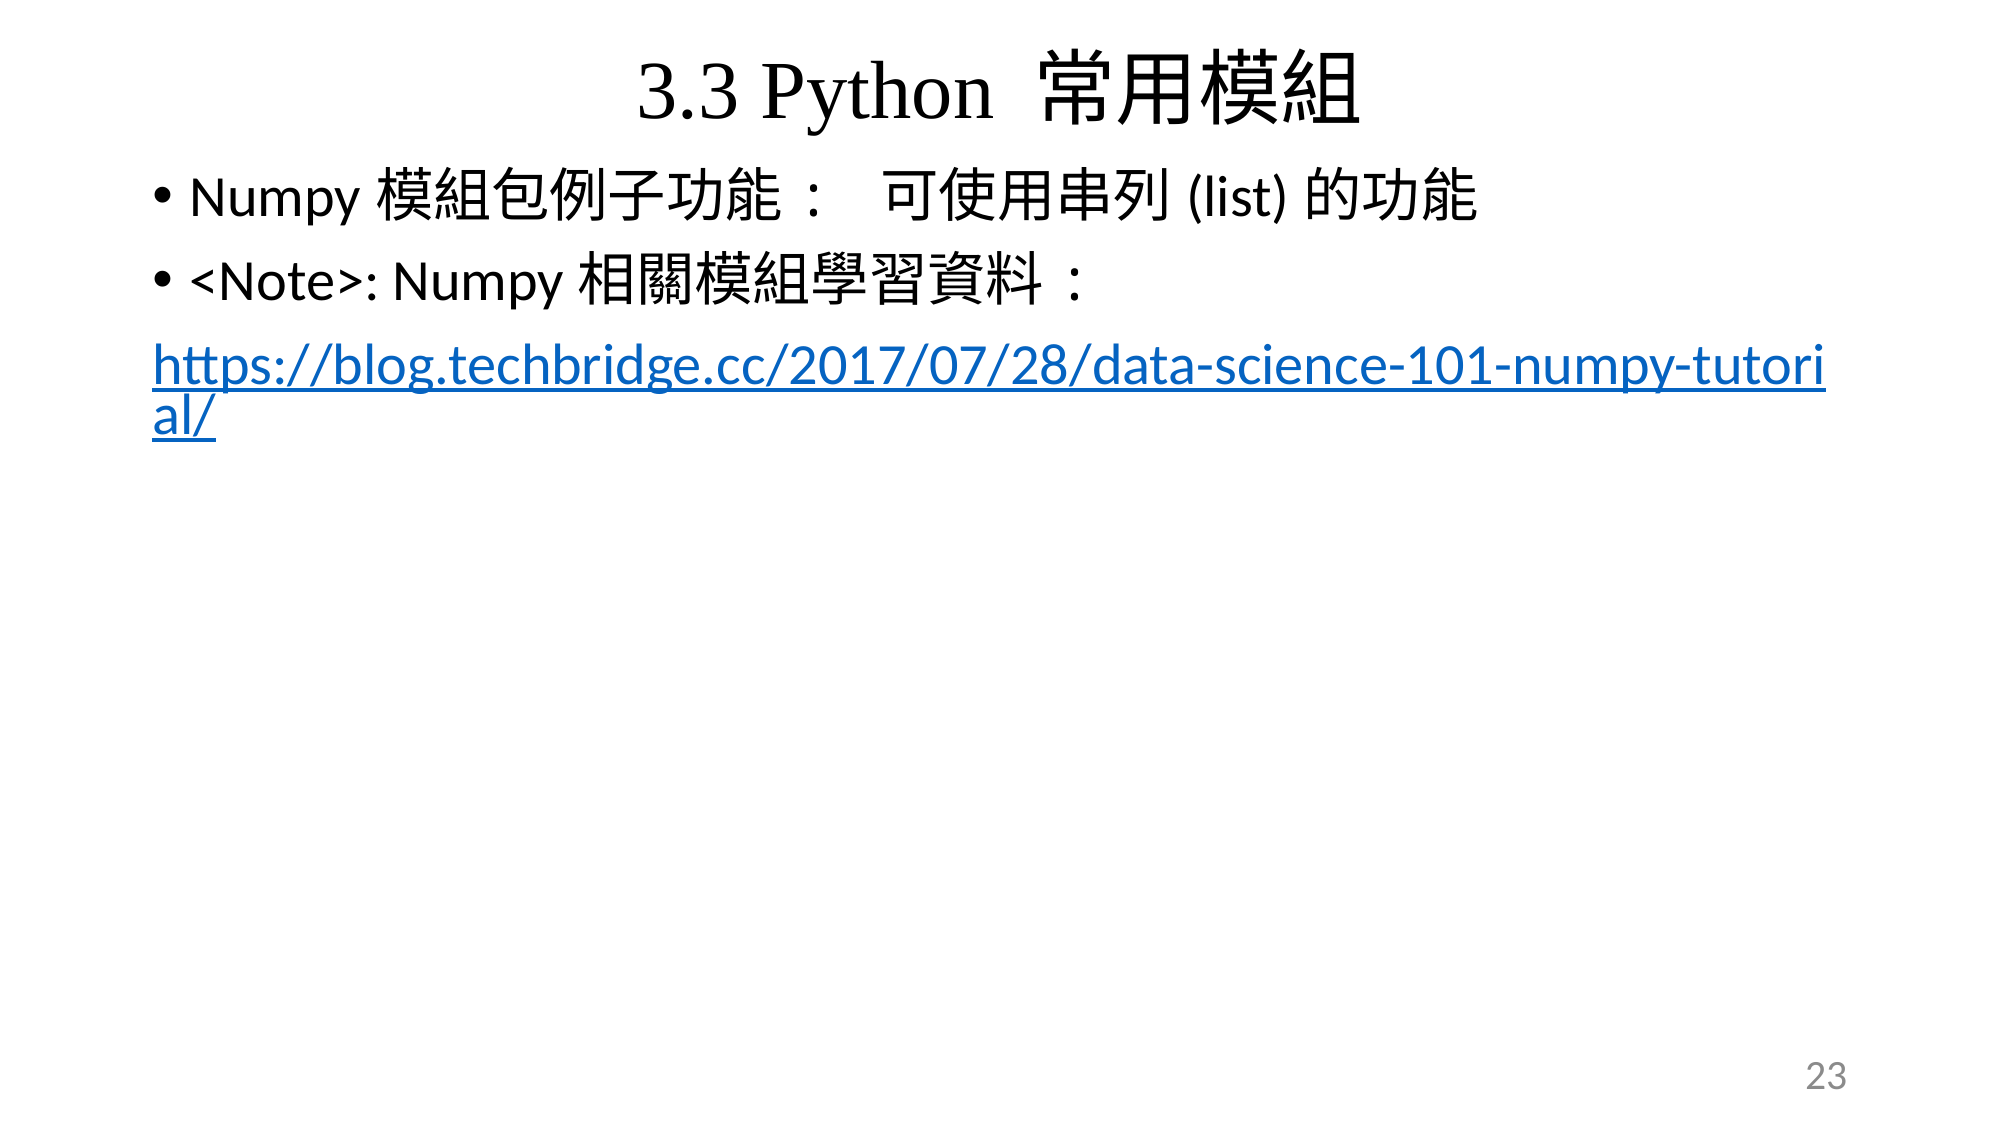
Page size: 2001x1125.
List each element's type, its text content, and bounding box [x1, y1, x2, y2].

list Numpy模組包例子功能: 可使用串列(list)的功能 <Note>: Numpy相關模組學習資料: https://blog.techbridge.cc/2017/07/28/data-science-101-numpy-tutorial/ [137, 158, 1863, 1085]
text_box 3.3 Python 常用模組 [249, 39, 1750, 144]
slide_number 23 [1412, 1042, 1863, 1103]
